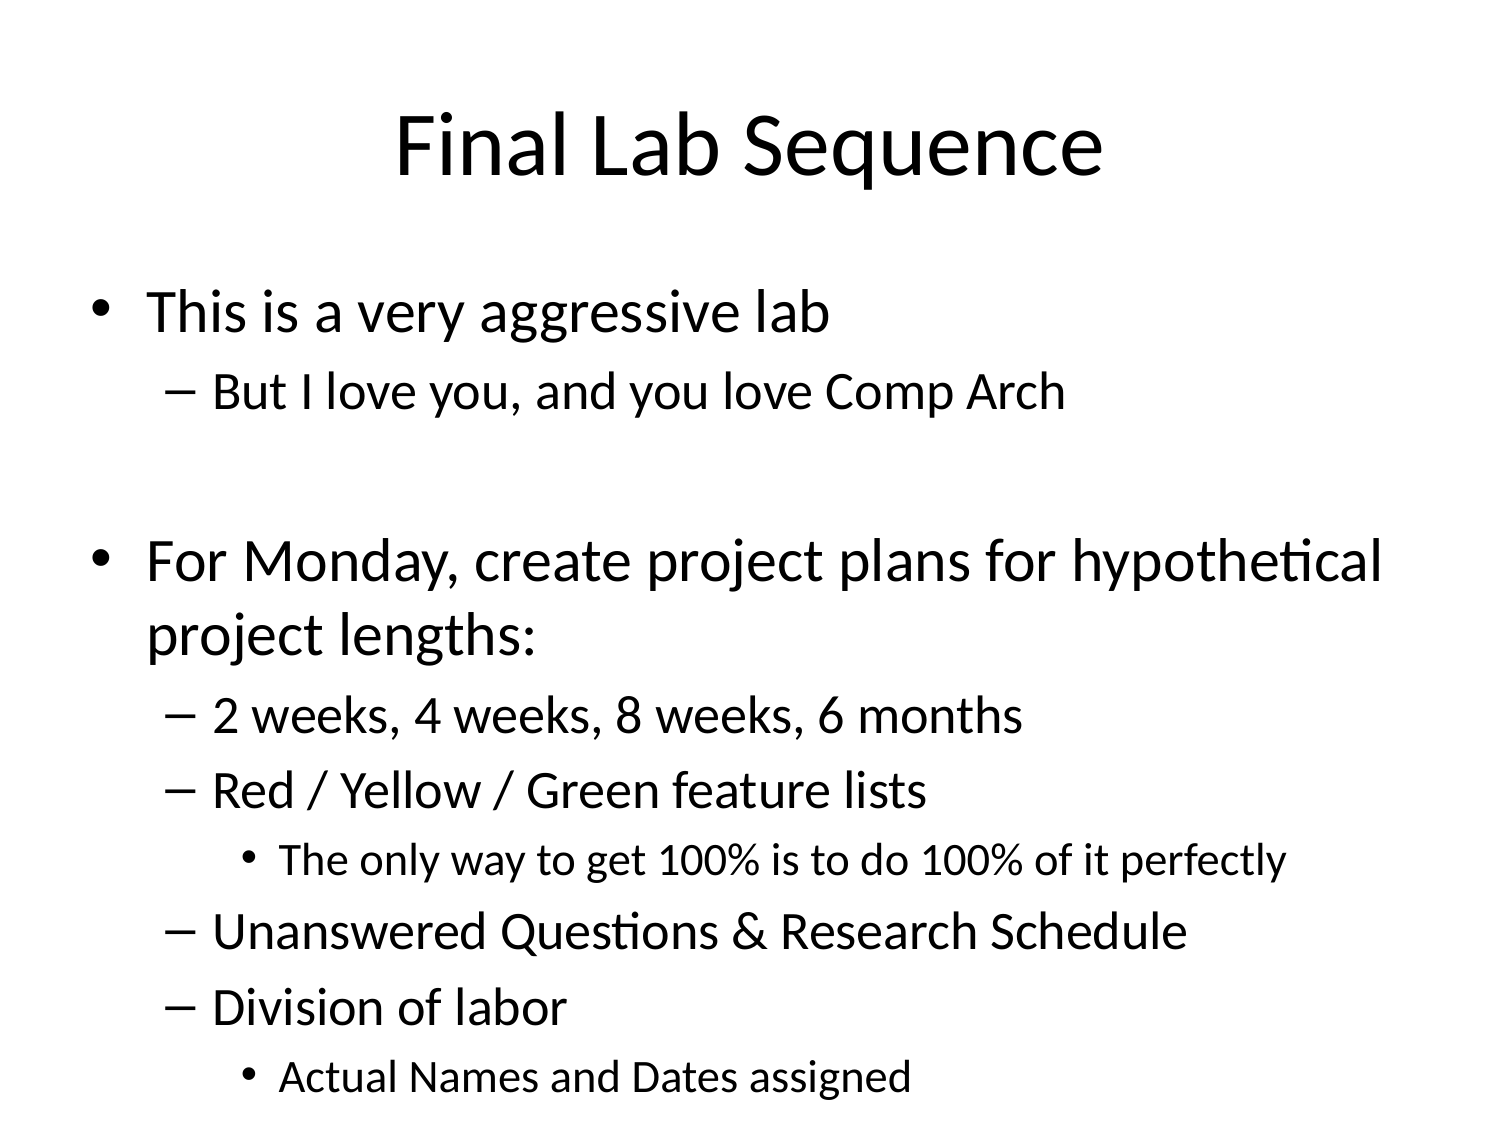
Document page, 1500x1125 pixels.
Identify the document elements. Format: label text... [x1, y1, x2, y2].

list This is a very aggressive lab But I love you, and you love Comp Arch For Monday, create project plans for hypothetical project lengths: 2 weeks, 4 weeks, 8 weeks, 6 months Red / Yellow / Green feature lists The only way to get 100% is to do 100% of it perfectly Unanswered Questions & Research Schedule Division of labor Actual Names and Dates assigned [75, 262, 1425, 1113]
title Final Lab Sequence [75, 45, 1425, 233]
